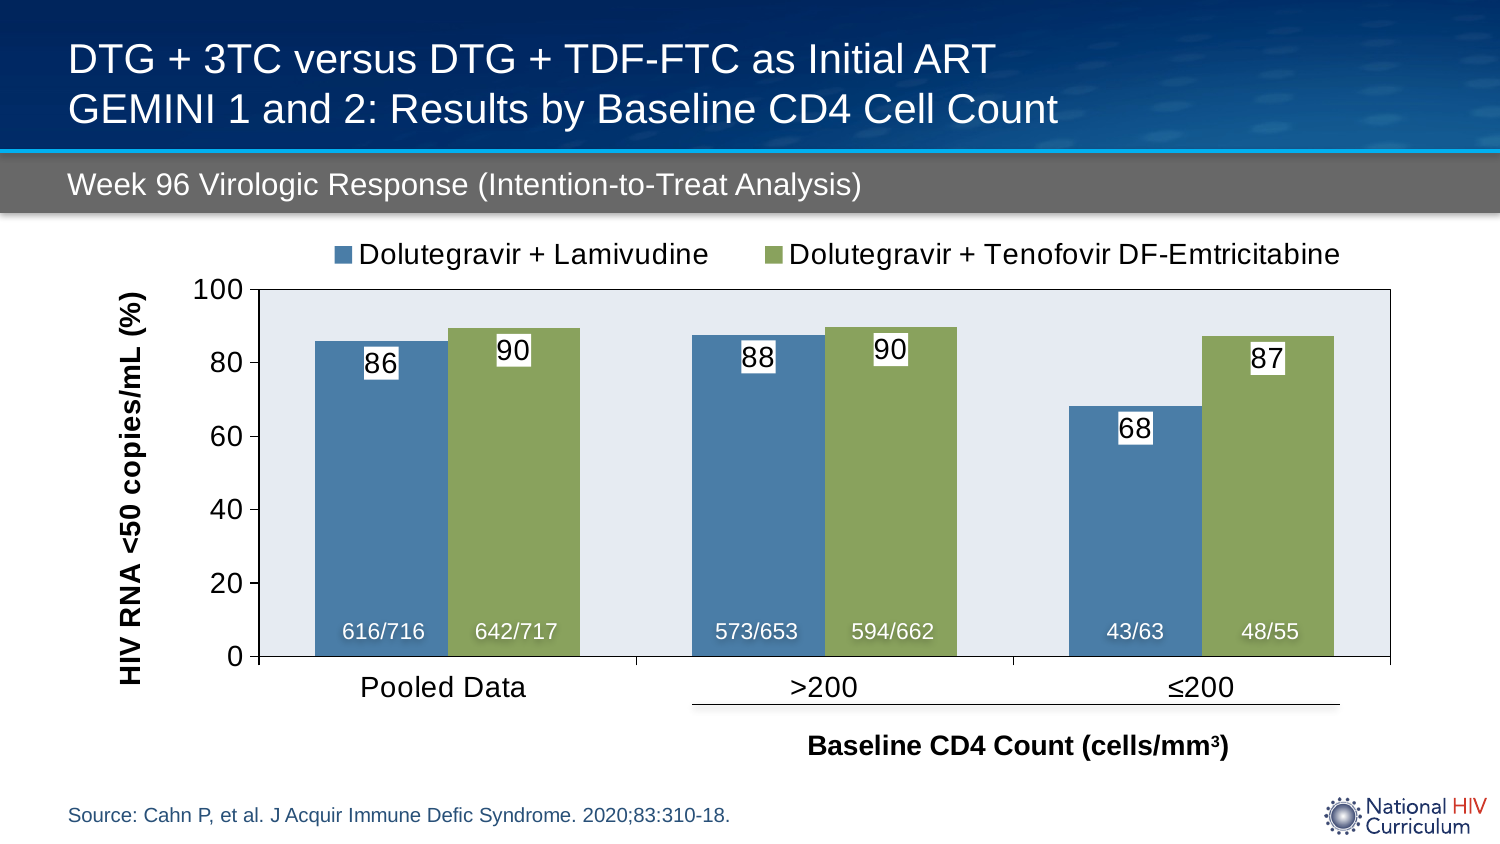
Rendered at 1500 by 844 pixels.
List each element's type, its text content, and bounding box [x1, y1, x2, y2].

title DTG + 3TC versus DTG + TDF-FTC as Initial ART GEMINI 1 and 2: Results by Baseline CD4 Cell Count [53, 14, 1447, 149]
list Source: Cahn P, et al. J Acquir Immune Defic Syndrome. 2020;83:310-18. [53, 795, 1261, 835]
chart [75, 224, 1426, 766]
picture [0, 0, 1500, 148]
picture [1324, 797, 1362, 835]
list Week 96 Virologic Response (Intention-to-Treat Analysis) [52, 154, 1448, 211]
